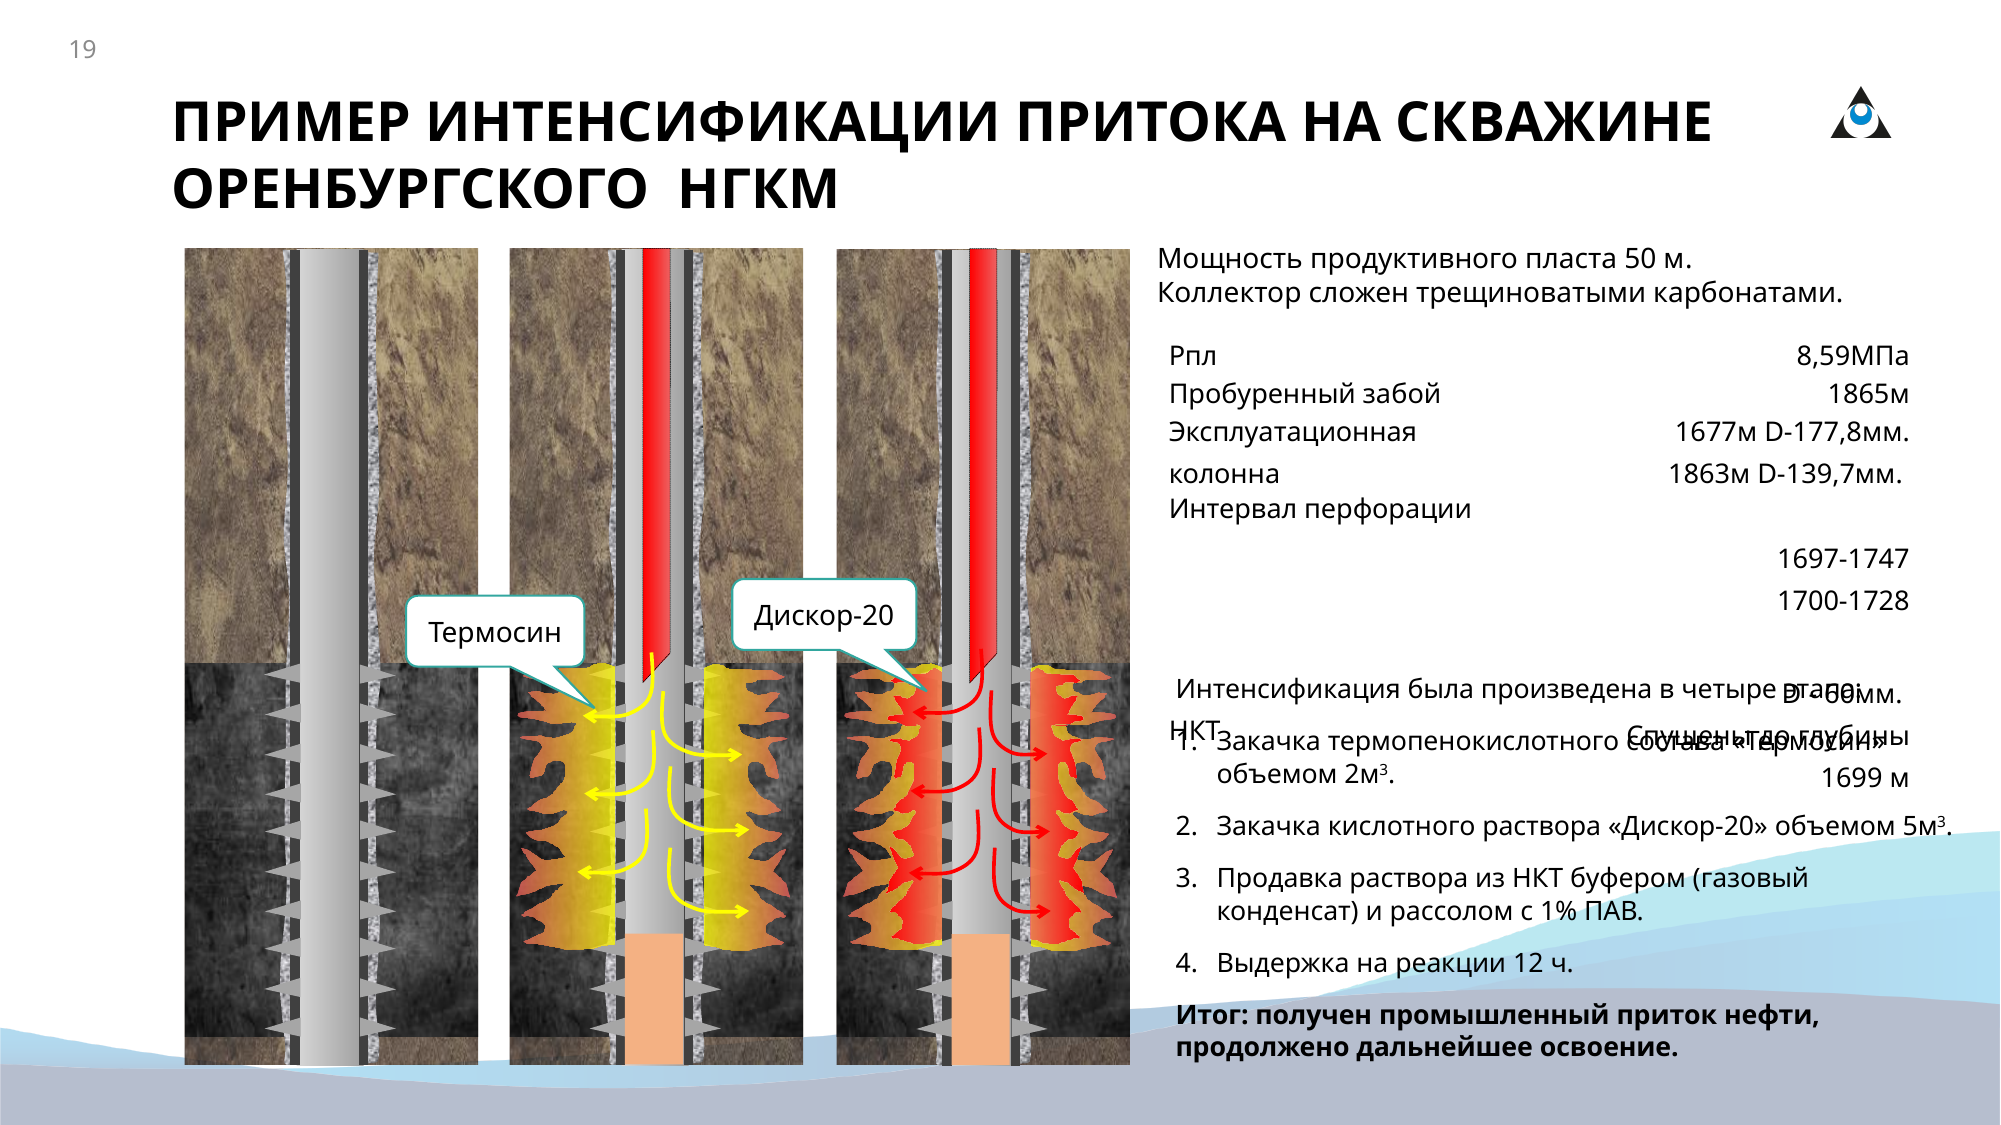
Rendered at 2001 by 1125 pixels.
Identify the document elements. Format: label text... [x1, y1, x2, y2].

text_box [836, 249, 1130, 1066]
table_cell Интервал перфорации [1157, 484, 1509, 670]
list Интенсификация была произведена в четыре этапа: Закачка термопенокислотного состава «Термосин» объемом 2м3. Закачка кислотного раствора «Дискор-20» объемом 5м3. Продавка раствора из НКТ буфером (газовый конденсат) и рассолом с 1% ПАВ. Выдержка на реакции 12 ч. Итог: получен промышленный приток нефти, продолжено дальнейшее освоение. [1160, 665, 1971, 1097]
text_box Термосин [483, 594, 504, 668]
text_box Мощность продуктивного пласта 50 м. Коллектор сложен трещиноватыми карбонатами. [1142, 233, 1964, 316]
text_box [184, 248, 479, 1066]
table_cell 1865м [1509, 369, 1921, 408]
picture [0, 831, 2000, 1125]
table_header 8,59МПа [1509, 331, 1921, 369]
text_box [509, 248, 804, 1066]
table_header Рпл [1157, 331, 1509, 369]
table_cell 1697-1747 1700-1728 [1509, 484, 1921, 665]
table_cell Пробуренный забой [1157, 369, 1509, 408]
text_box Дискор-20 [808, 577, 831, 651]
table_cell Эксплуатационная колонна [1157, 408, 1509, 484]
table_cell 1677м D-177,8мм. 1863м D-139,7мм. [1509, 408, 1921, 484]
text_box ПРИМЕР ИНТЕНСИФИКАЦИИ ПРИТОКА НА СКВАЖИНЕ ОРЕНБУРГСКОГО НГКМ [156, 79, 1949, 227]
slide_number 19 [45, 18, 112, 79]
